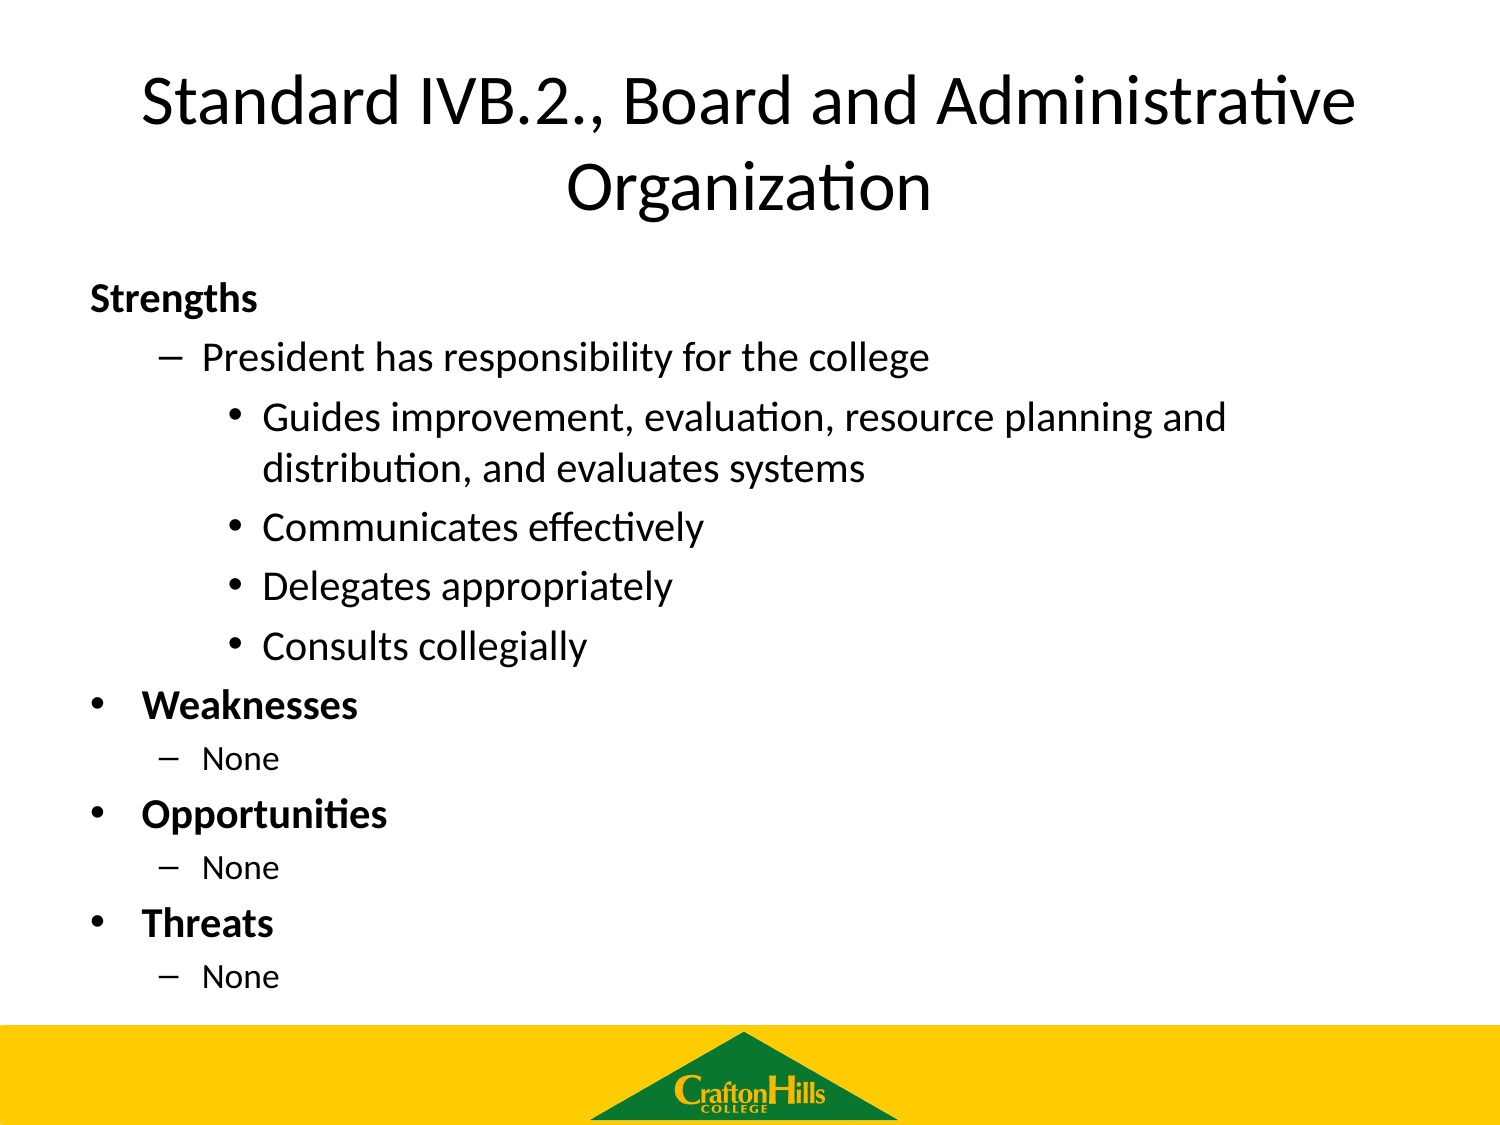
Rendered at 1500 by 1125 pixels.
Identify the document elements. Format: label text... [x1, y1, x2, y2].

list Strengths President has responsibility for the college Guides improvement, evaluation, resource planning and distribution, and evaluates systems Communicates effectively Delegates appropriately Consults collegially Weaknesses None Opportunities None Threats None [75, 262, 1425, 1005]
picture [587, 1005, 900, 1121]
title Standard IVB.2., Board and Administrative Organization [75, 45, 1425, 233]
